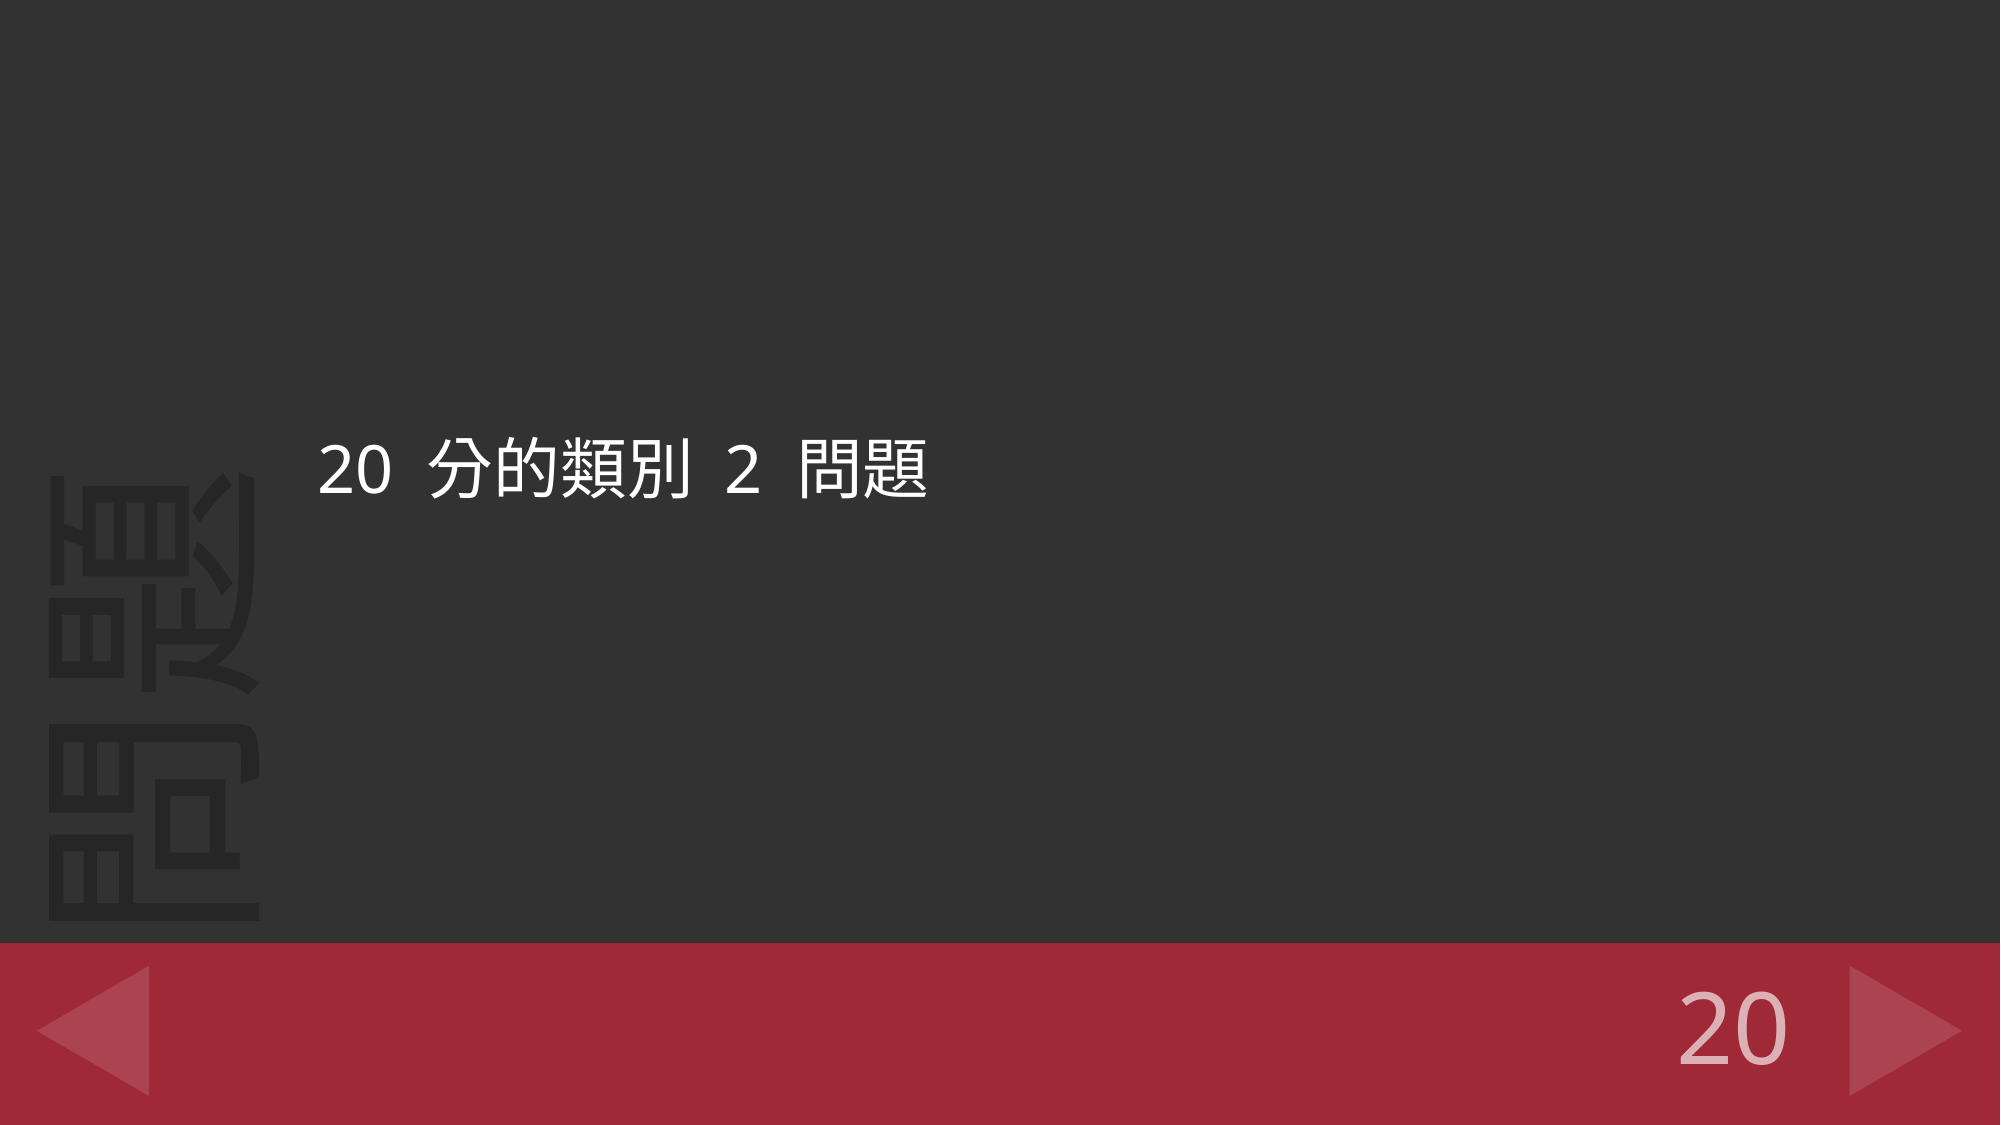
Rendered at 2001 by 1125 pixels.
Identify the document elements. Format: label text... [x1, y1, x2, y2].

list 20 [1494, 967, 1806, 1097]
list 20 分的類別 2 問題 [302, 307, 1760, 636]
